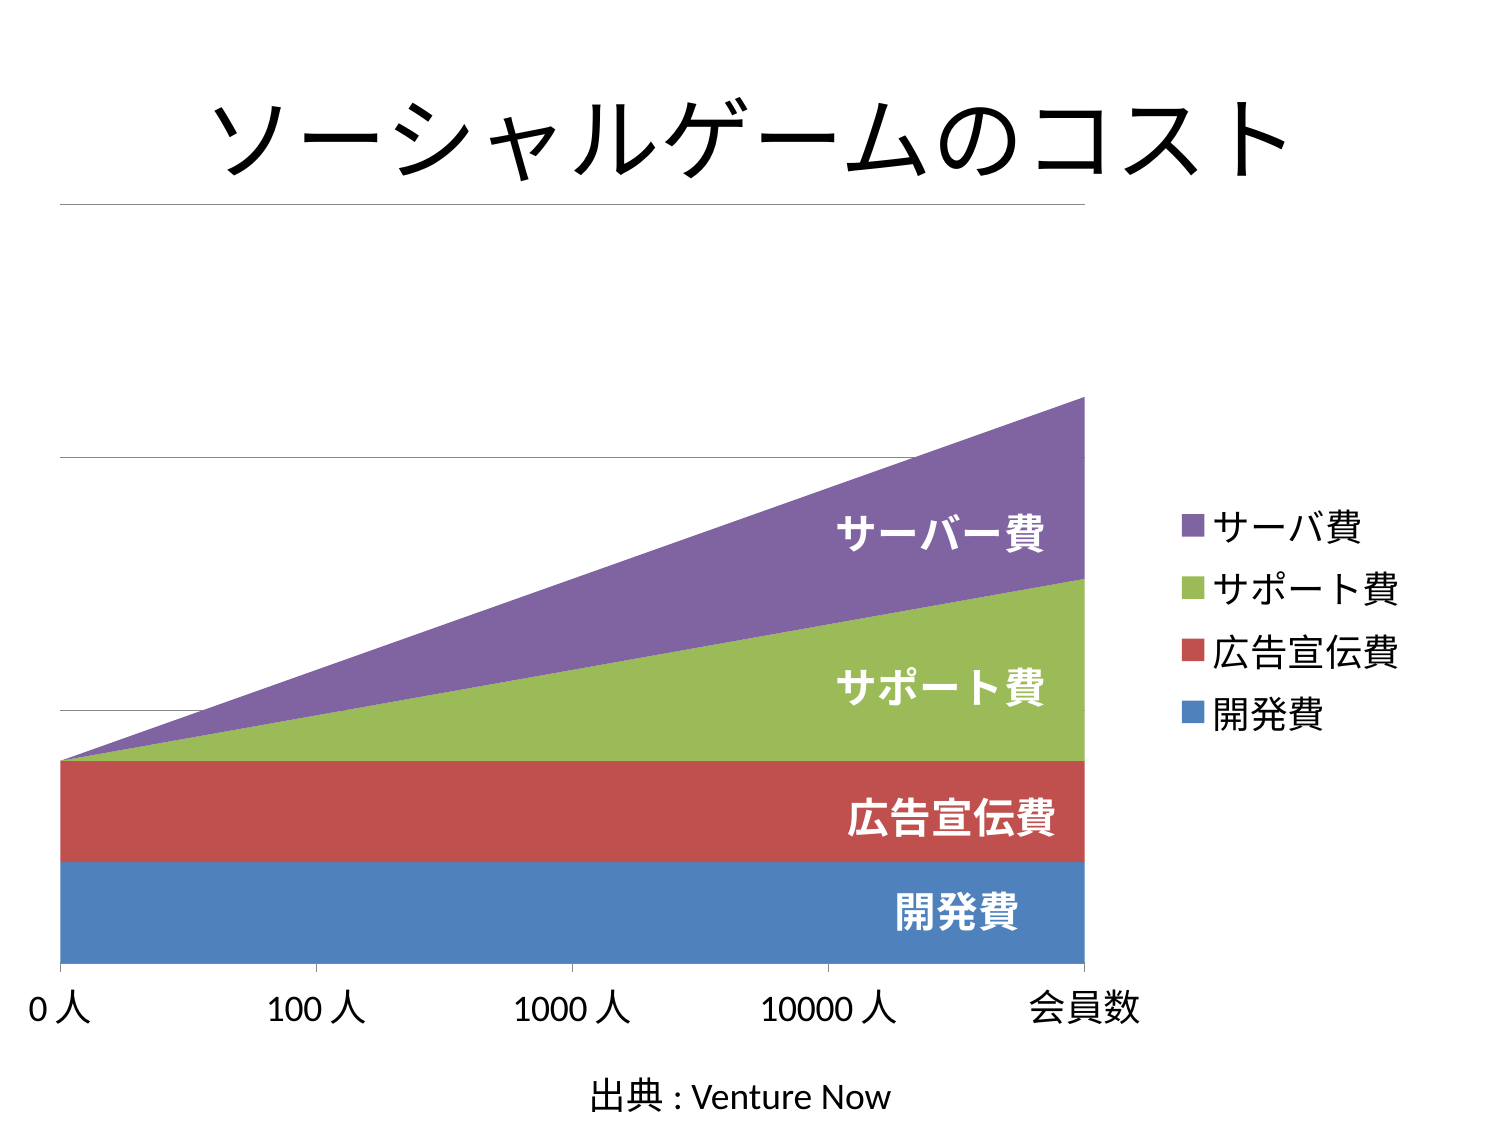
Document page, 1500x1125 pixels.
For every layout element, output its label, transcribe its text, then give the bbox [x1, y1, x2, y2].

title ソーシャルゲームのコスト [76, 42, 1427, 188]
chart [0, 187, 1426, 1051]
text_box 出典: Venture Now [574, 1064, 1454, 1125]
